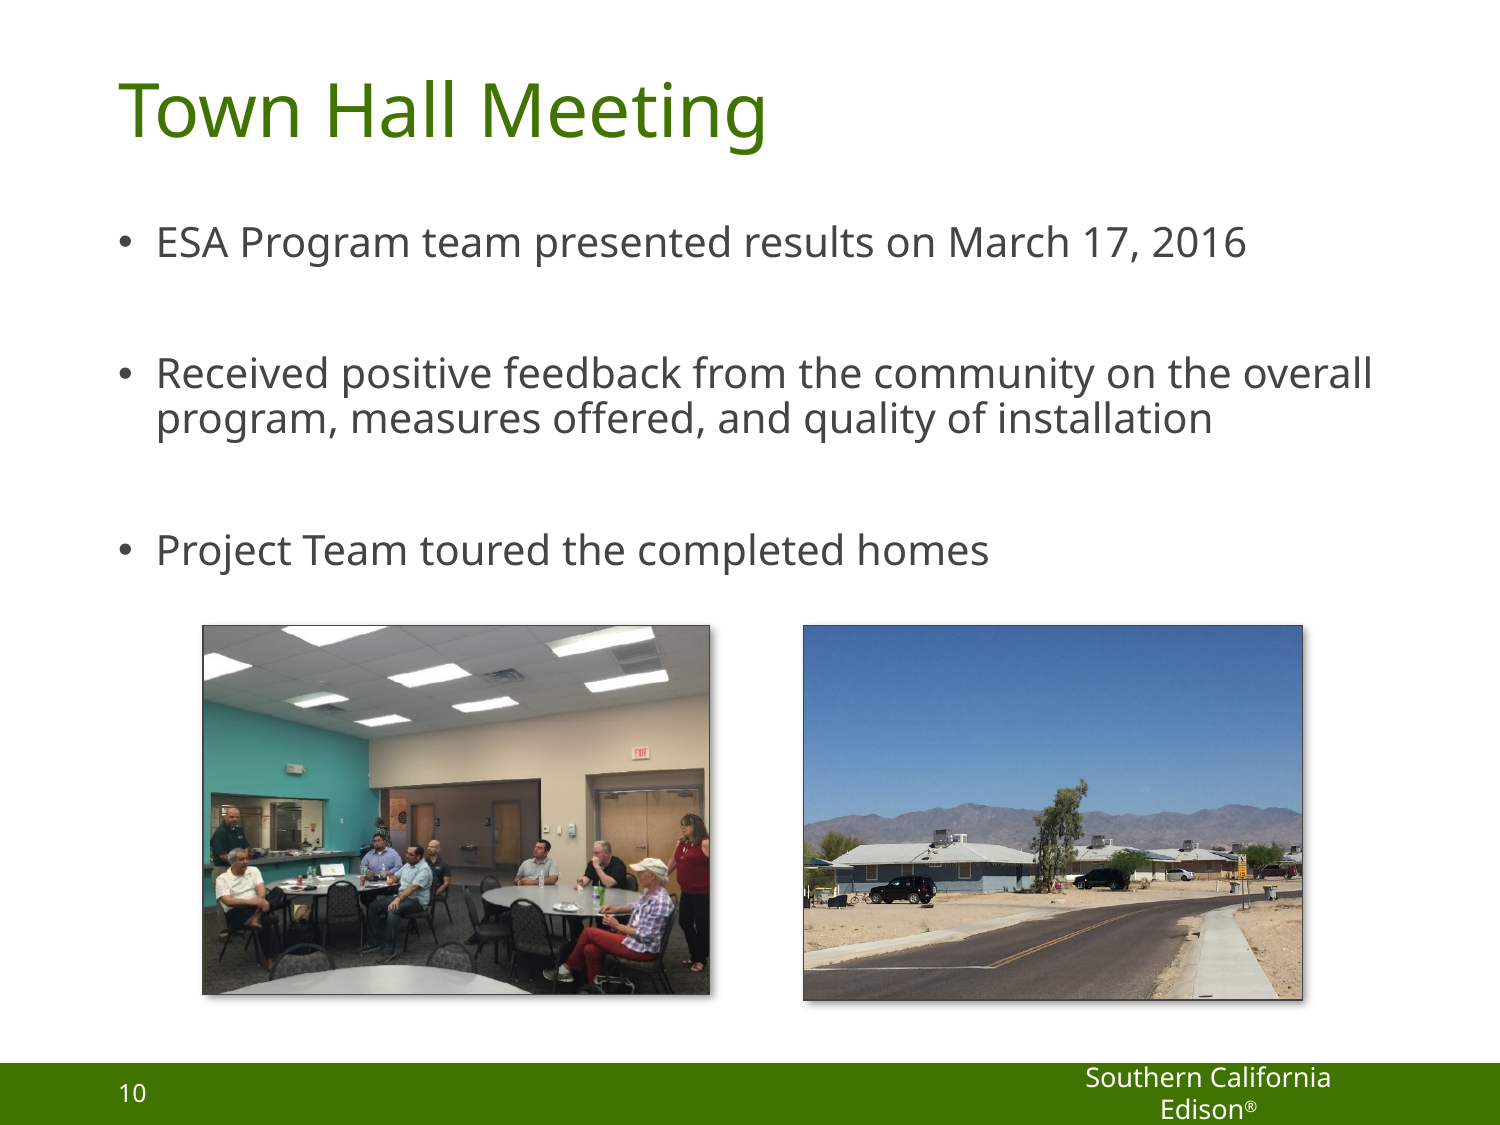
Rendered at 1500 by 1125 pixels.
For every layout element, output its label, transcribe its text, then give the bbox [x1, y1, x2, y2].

picture [804, 625, 1303, 1000]
footer Southern California Edison® [1020, 1062, 1397, 1123]
picture [203, 625, 710, 994]
slide_number 10 [103, 1064, 441, 1125]
list ESA Program team presented results on March 17, 2016 Received positive feedback from the community on the overall program, measures offered, and quality of installation Project Team toured the completed homes [103, 213, 1397, 925]
title Town Hall Meeting [103, 44, 1397, 183]
